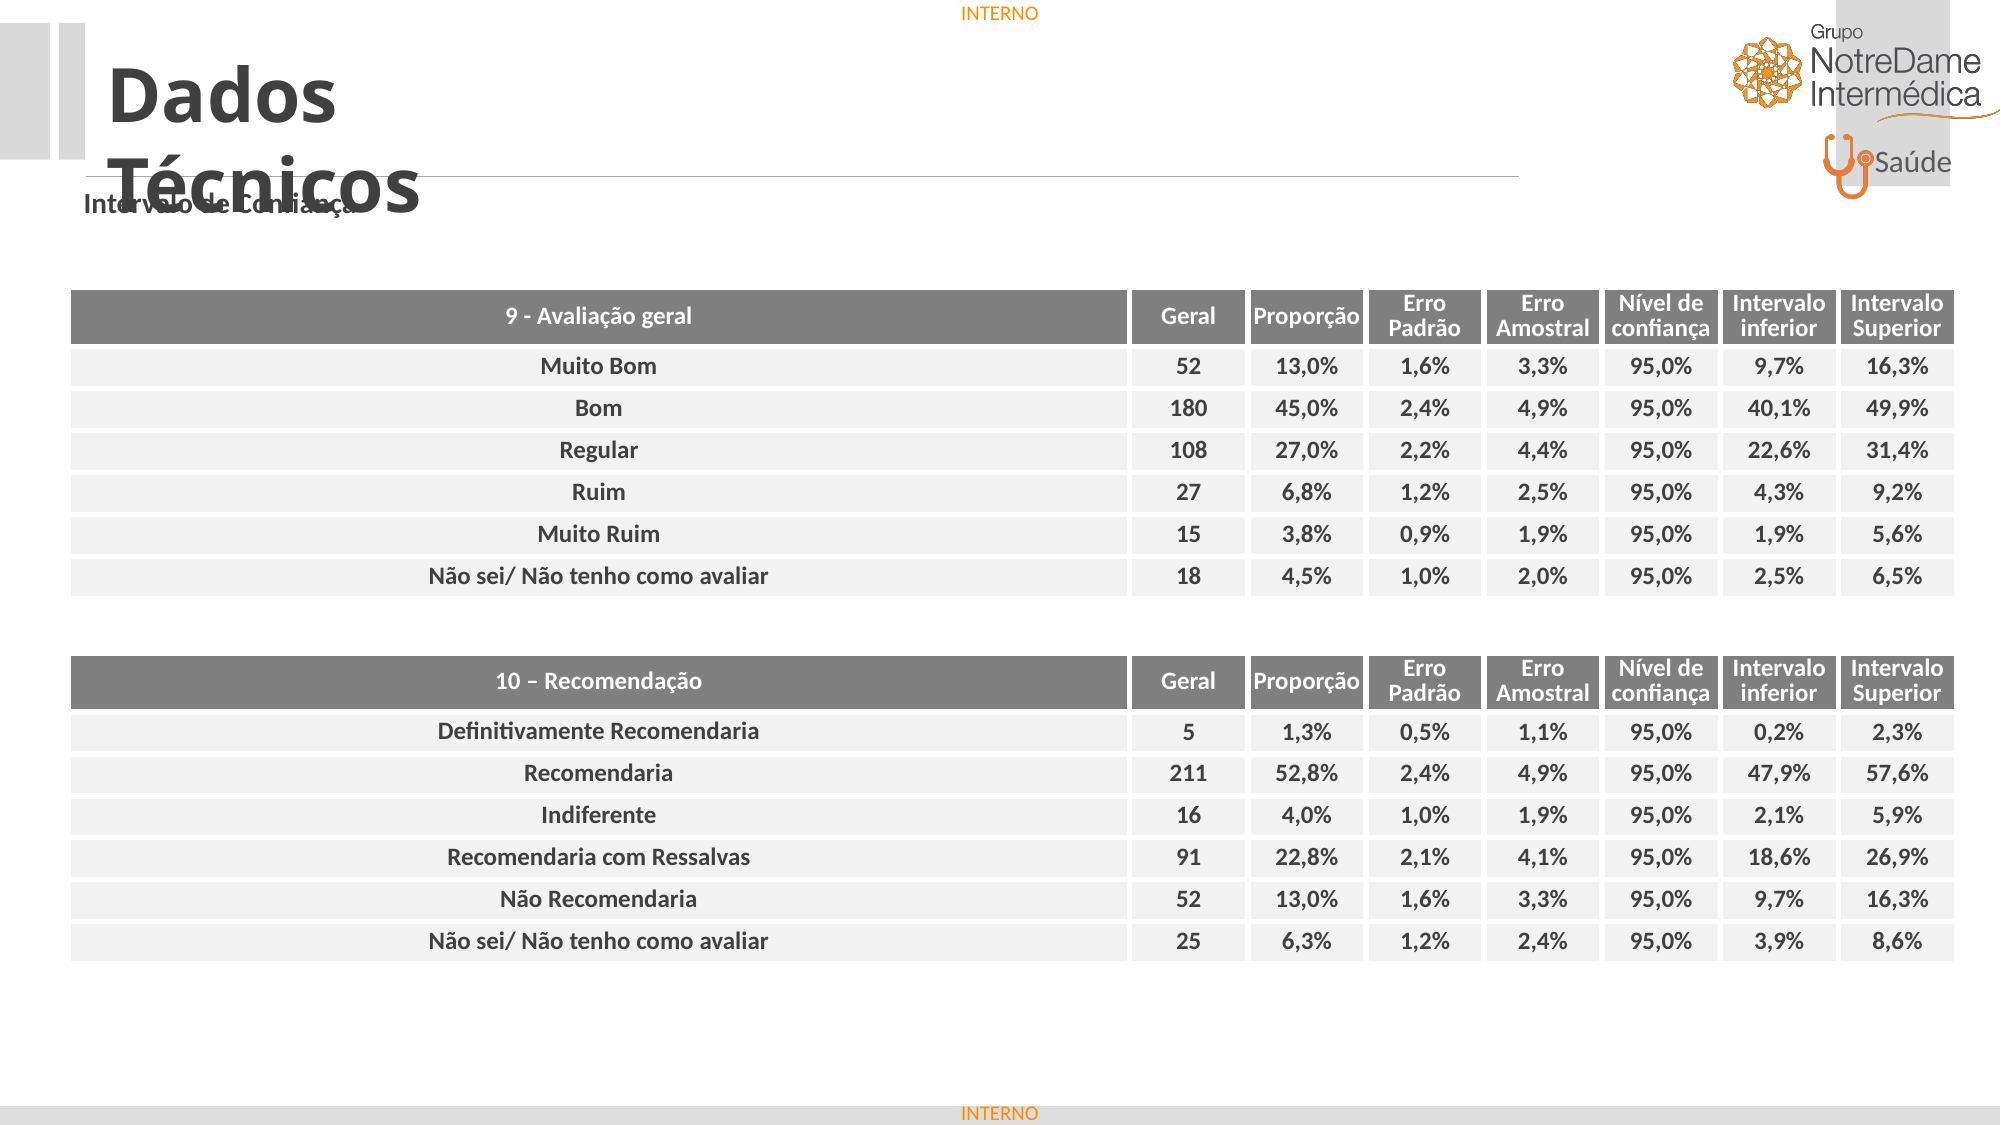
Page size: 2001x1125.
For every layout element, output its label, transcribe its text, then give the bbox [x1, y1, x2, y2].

table_cell 2,5% [1487, 475, 1599, 512]
table_cell 18 [1132, 559, 1245, 596]
table_cell 3,3% [1487, 349, 1599, 386]
table_cell Não sei/ Não tenho como avaliar [71, 559, 1127, 596]
table_cell 57,6% [1841, 757, 1954, 793]
table_cell Regular [71, 433, 1127, 470]
table_cell 16,3% [1841, 349, 1954, 386]
table_cell 3,8% [1251, 517, 1363, 554]
table_cell 6,5% [1841, 559, 1954, 596]
table_cell 47,9% [1723, 757, 1836, 793]
table_cell 5,9% [1841, 799, 1954, 835]
table_cell 1,0% [1369, 559, 1481, 596]
table_cell Muito Bom [71, 349, 1127, 386]
table_cell 5 [1132, 715, 1245, 751]
table_cell 211 [1132, 757, 1245, 793]
table_cell 1,6% [1369, 882, 1481, 919]
table_cell 2,5% [1723, 559, 1836, 596]
table_cell 4,1% [1487, 840, 1599, 877]
table_cell 4,4% [1487, 433, 1599, 470]
table_cell 95,0% [1605, 924, 1718, 961]
table_cell 2,0% [1487, 559, 1599, 596]
table_cell 95,0% [1605, 517, 1718, 554]
table_cell 5,6% [1841, 517, 1954, 554]
table_cell 27 [1132, 475, 1245, 512]
table_cell 108 [1132, 433, 1245, 470]
table_cell Indiferente [71, 799, 1127, 835]
table_header Erro Padrão [1369, 656, 1481, 709]
table_header Erro Amostral [1487, 656, 1599, 709]
table_cell 52 [1132, 349, 1245, 386]
table_cell Não Recomendaria [71, 882, 1127, 919]
table_cell 22,6% [1723, 433, 1836, 470]
table_cell 6,8% [1251, 475, 1363, 512]
table_cell 1,2% [1369, 924, 1481, 961]
table_cell 13,0% [1251, 882, 1363, 919]
table_cell 2,4% [1369, 391, 1481, 428]
table_header Proporção [1251, 290, 1363, 344]
table_cell 4,5% [1251, 559, 1363, 596]
table_cell 13,0% [1251, 349, 1363, 386]
table_header Intervalo inferior [1723, 656, 1836, 709]
table_cell 95,0% [1605, 433, 1718, 470]
table_cell Ruim [71, 475, 1127, 512]
table_header Nível de confiança [1605, 290, 1718, 344]
table_cell 2,1% [1723, 799, 1836, 835]
table_cell 1,1% [1487, 715, 1599, 751]
table_cell 1,3% [1251, 715, 1363, 751]
table_cell 1,2% [1369, 475, 1481, 512]
table_cell Bom [71, 391, 1127, 428]
table_cell 1,0% [1369, 799, 1481, 835]
table_cell 95,0% [1605, 840, 1718, 877]
table_header Erro Amostral [1487, 290, 1599, 344]
table_cell Recomendaria com Ressalvas [71, 840, 1127, 877]
table_header Geral [1132, 290, 1245, 344]
table_cell 4,0% [1251, 799, 1363, 835]
table_cell 4,9% [1487, 391, 1599, 428]
text_box Dados Técnicos [91, 39, 580, 235]
table_header 10 – Recomendação [71, 656, 1127, 709]
table_cell 95,0% [1605, 715, 1718, 751]
table_cell 16 [1132, 799, 1245, 835]
table_cell 52 [1132, 882, 1245, 919]
table_cell 1,6% [1369, 349, 1481, 386]
table_cell 4,3% [1723, 475, 1836, 512]
table_cell Recomendaria [71, 757, 1127, 793]
picture [1733, 24, 2000, 122]
table_header Geral [1132, 656, 1245, 709]
table_cell Muito Ruim [71, 517, 1127, 554]
table_header Erro Padrão [1369, 290, 1481, 344]
table_cell 9,7% [1723, 349, 1836, 386]
table_cell 52,8% [1251, 757, 1363, 793]
table_cell 3,3% [1487, 882, 1599, 919]
table_header 9 - Avaliação geral [71, 290, 1127, 344]
table_cell 0,2% [1723, 715, 1836, 751]
table_cell Definitivamente Recomendaria [71, 715, 1127, 751]
table_cell 95,0% [1605, 349, 1718, 386]
table_cell 2,1% [1369, 840, 1481, 877]
table_cell 0,5% [1369, 715, 1481, 751]
table_header Intervalo Superior [1841, 290, 1954, 344]
table_cell 2,2% [1369, 433, 1481, 470]
table_cell 95,0% [1605, 757, 1718, 793]
table_cell 95,0% [1605, 882, 1718, 919]
table_cell 31,4% [1841, 433, 1954, 470]
table_header Nível de confiança [1605, 656, 1718, 709]
table_cell 22,8% [1251, 840, 1363, 877]
table_cell 27,0% [1251, 433, 1363, 470]
table_cell 26,9% [1841, 840, 1954, 877]
table_cell 3,9% [1723, 924, 1836, 961]
table_cell 95,0% [1605, 475, 1718, 512]
table_cell 95,0% [1605, 799, 1718, 835]
table_cell 2,3% [1841, 715, 1954, 751]
table_header Intervalo Superior [1841, 656, 1954, 709]
table_cell 1,9% [1723, 517, 1836, 554]
table_cell 8,6% [1841, 924, 1954, 961]
table_cell 49,9% [1841, 391, 1954, 428]
table_cell 18,6% [1723, 840, 1836, 877]
table_cell 9,2% [1841, 475, 1954, 512]
picture [1813, 131, 1884, 202]
table_cell 2,4% [1369, 757, 1481, 793]
table_cell 180 [1132, 391, 1245, 428]
table_header Intervalo inferior [1723, 290, 1836, 344]
table_cell 95,0% [1605, 391, 1718, 428]
table_cell 2,4% [1487, 924, 1599, 961]
table_cell 91 [1132, 840, 1245, 877]
table_cell 15 [1132, 517, 1245, 554]
table_cell 25 [1132, 924, 1245, 961]
table_cell 1,9% [1487, 799, 1599, 835]
table_cell 95,0% [1605, 559, 1718, 596]
table_cell 6,3% [1251, 924, 1363, 961]
table_cell 45,0% [1251, 391, 1363, 428]
table_cell 40,1% [1723, 391, 1836, 428]
table_cell 0,9% [1369, 517, 1481, 554]
table_cell 1,9% [1487, 517, 1599, 554]
table_cell 9,7% [1723, 882, 1836, 919]
table_cell 4,9% [1487, 757, 1599, 793]
table_cell Não sei/ Não tenho como avaliar [71, 924, 1127, 961]
table_header Proporção [1251, 656, 1363, 709]
text_box Intervalo de Confiança [69, 176, 91, 227]
table_cell 16,3% [1841, 882, 1954, 919]
